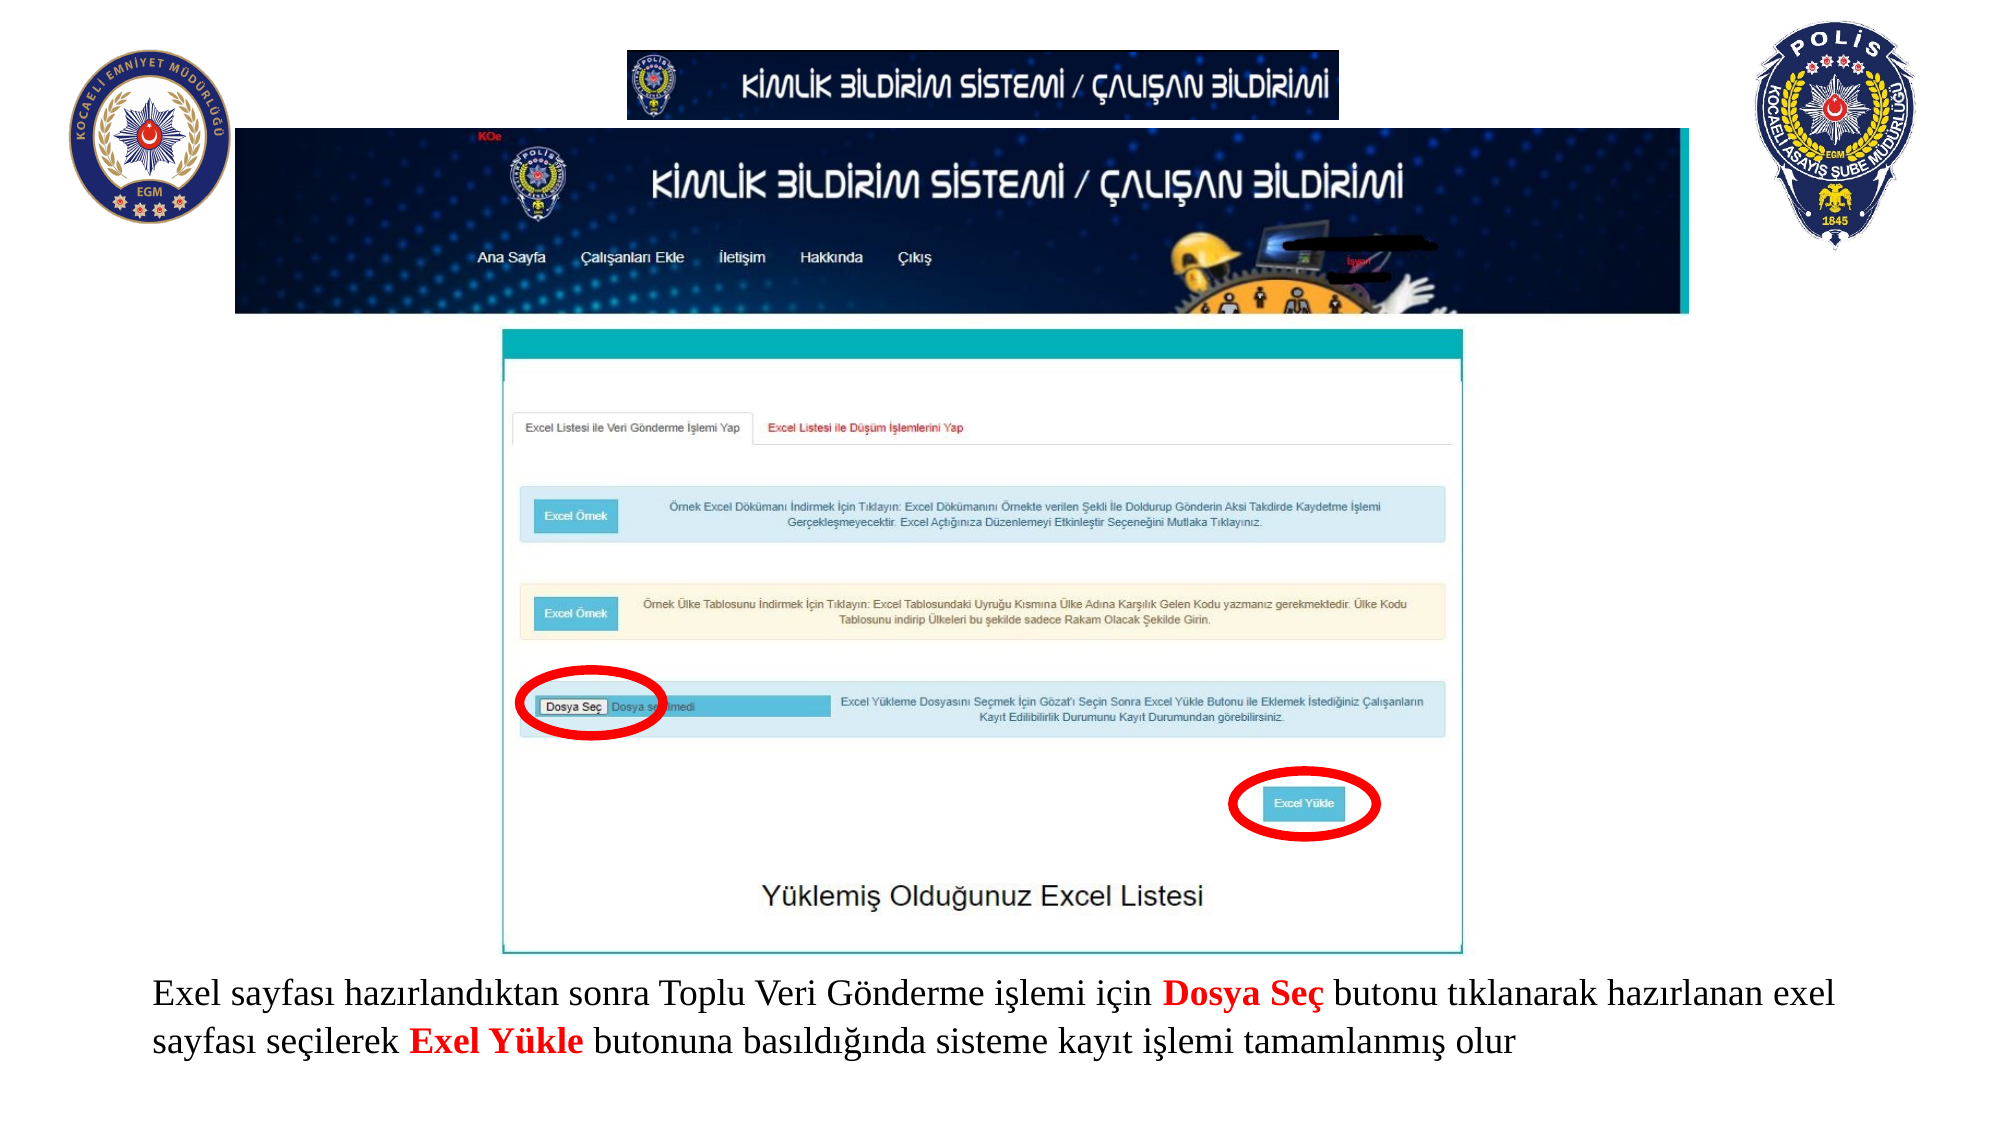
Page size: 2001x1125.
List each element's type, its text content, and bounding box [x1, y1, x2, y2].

picture [1731, 2, 1928, 269]
picture [627, 50, 1339, 120]
text_box Exel sayfası hazırlandıktan sonra Toplu Veri Gönderme işlemi için Dosya Seç butonu tıklanarak hazırlanan exel sayfası seçilerek Exel Yükle butonuna basıldığında sisteme kayıt işlemi tamamlanmış olur [137, 956, 1875, 1068]
picture [60, 41, 1689, 957]
